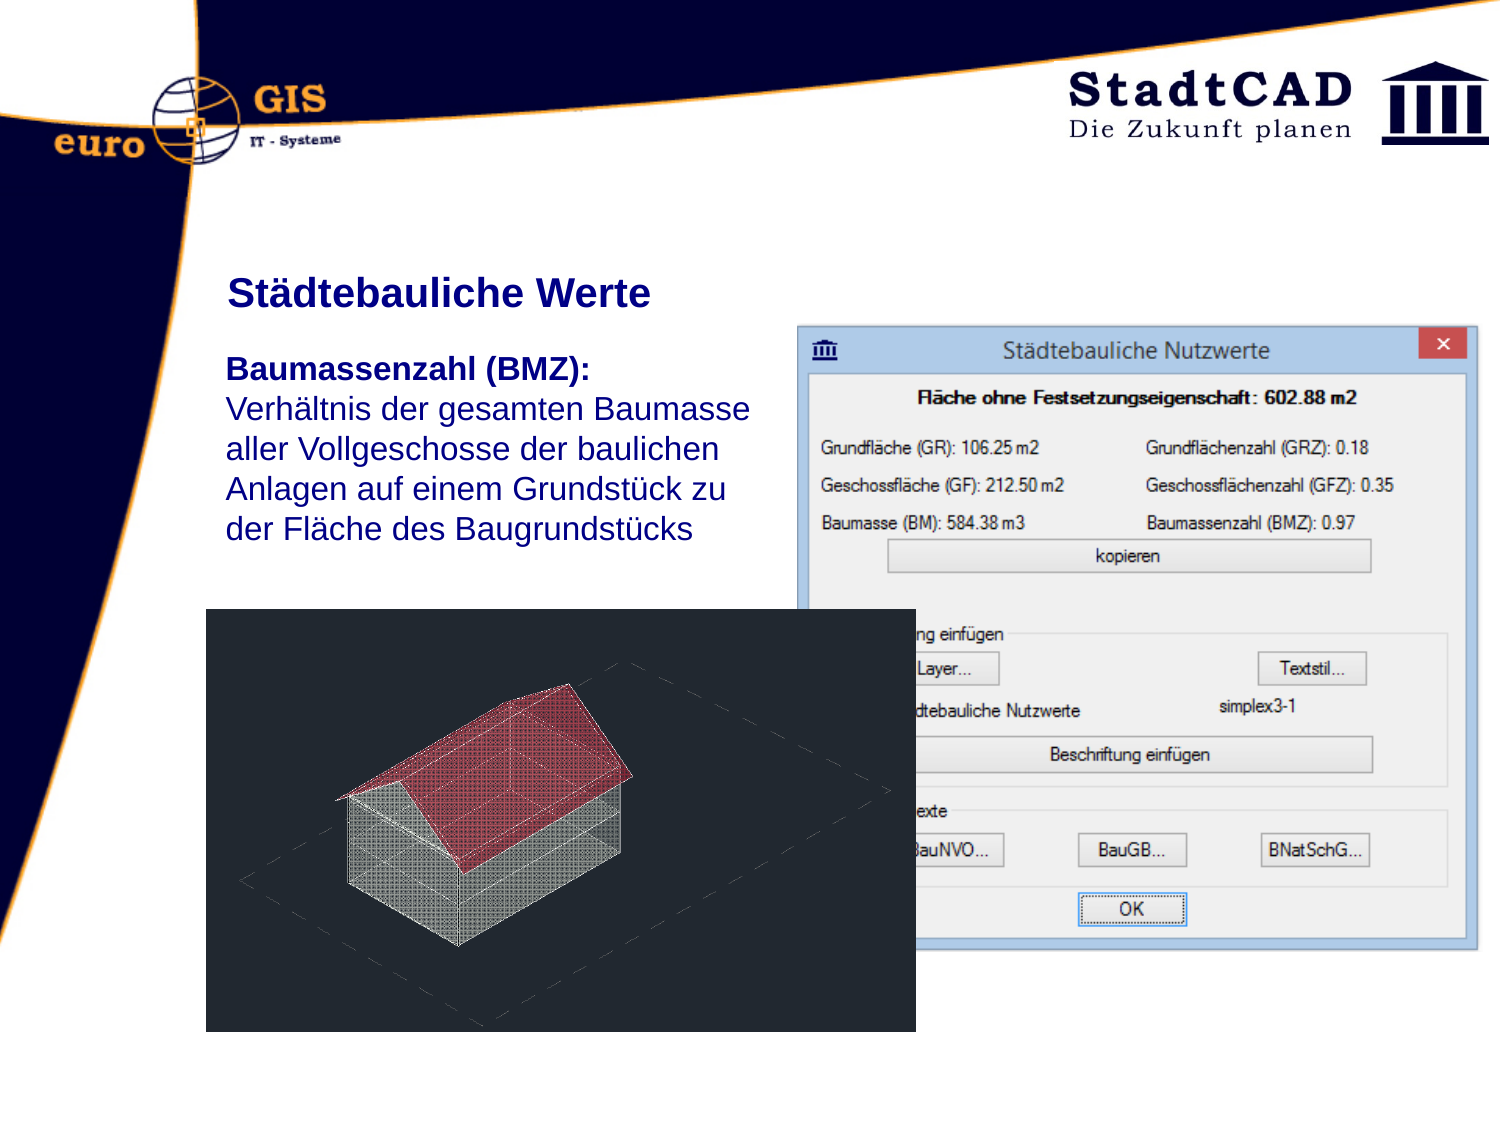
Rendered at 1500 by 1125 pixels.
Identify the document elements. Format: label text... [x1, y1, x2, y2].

picture [0, 0, 1500, 1032]
text_box Baumassenzahl (BMZ): Verhältnis der gesamten Baumasse aller Vollgeschosse der baulichen Anlagen auf einem Grundstück zu der Fläche des Baugrundstücks [210, 339, 786, 555]
text_box Städtebauliche Werte [212, 257, 973, 323]
